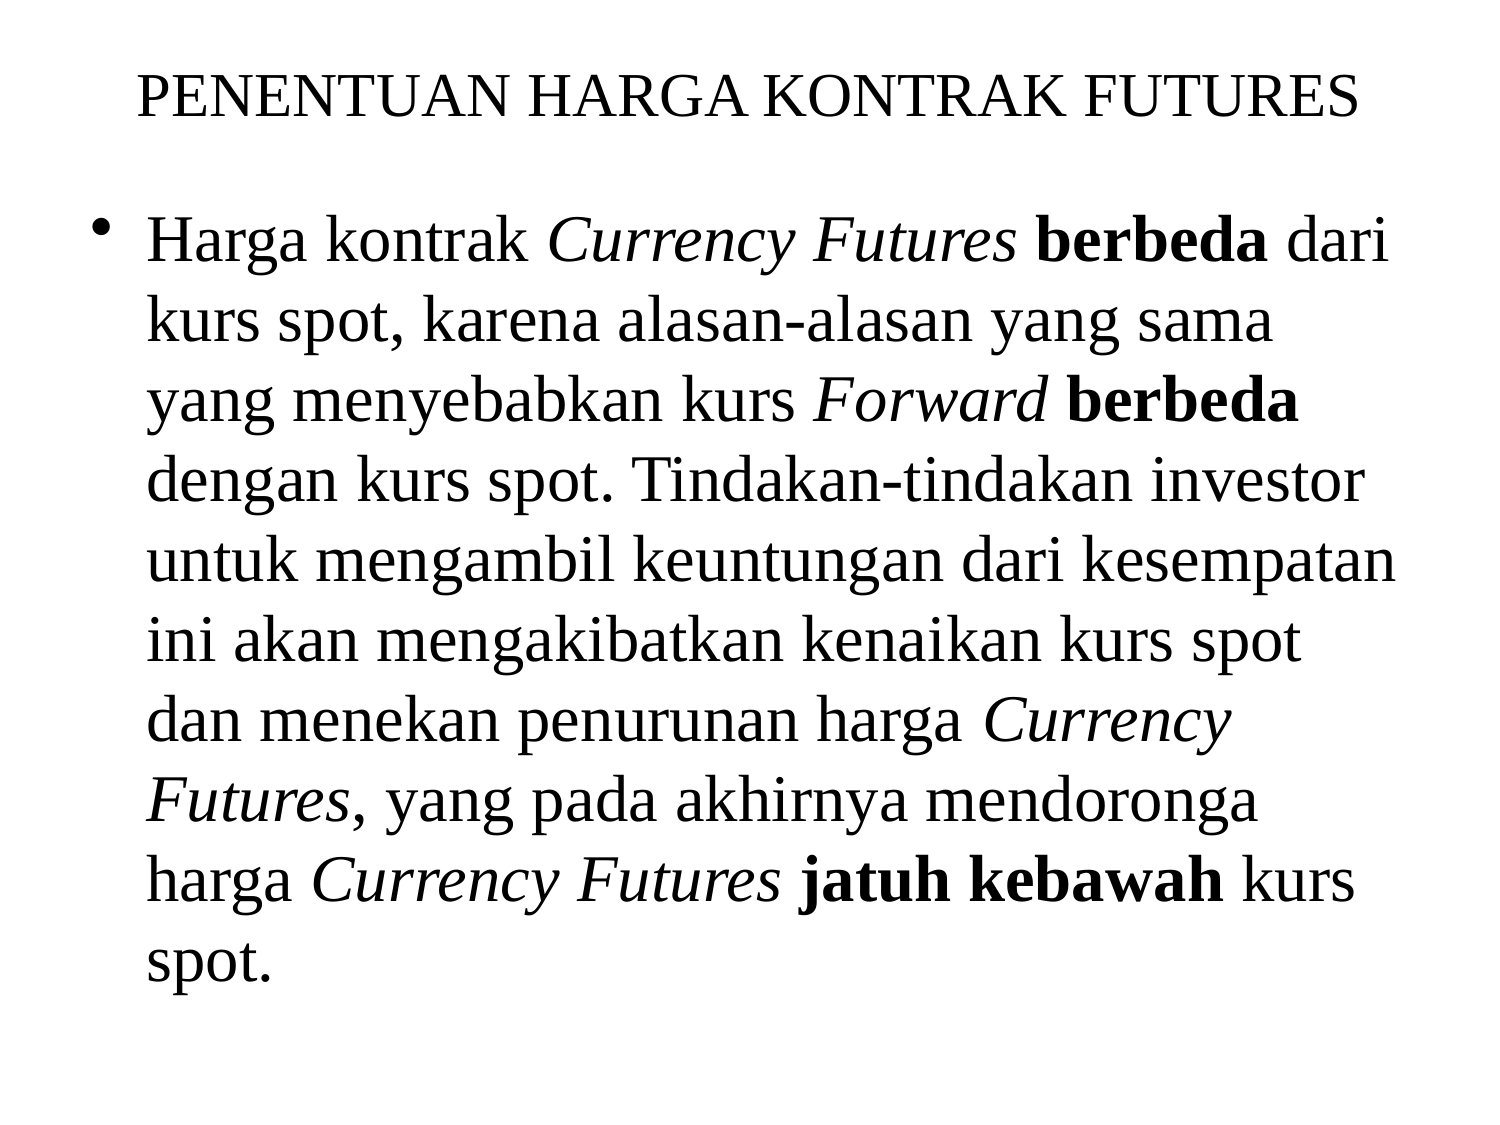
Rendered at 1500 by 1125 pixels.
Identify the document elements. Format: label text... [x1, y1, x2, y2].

list Harga kontrak Currency Futures berbeda dari kurs spot, karena alasan-alasan yang sama yang menyebabkan kurs Forward berbeda dengan kurs spot. Tindakan-tindakan investor untuk mengambil keuntungan dari kesempatan ini akan mengakibatkan kenaikan kurs spot dan menekan penurunan harga Currency Futures, yang pada akhirnya mendoronga harga Currency Futures jatuh kebawah kurs spot. [75, 187, 1425, 1075]
title PENENTUAN HARGA KONTRAK FUTURES [75, 45, 1425, 138]
